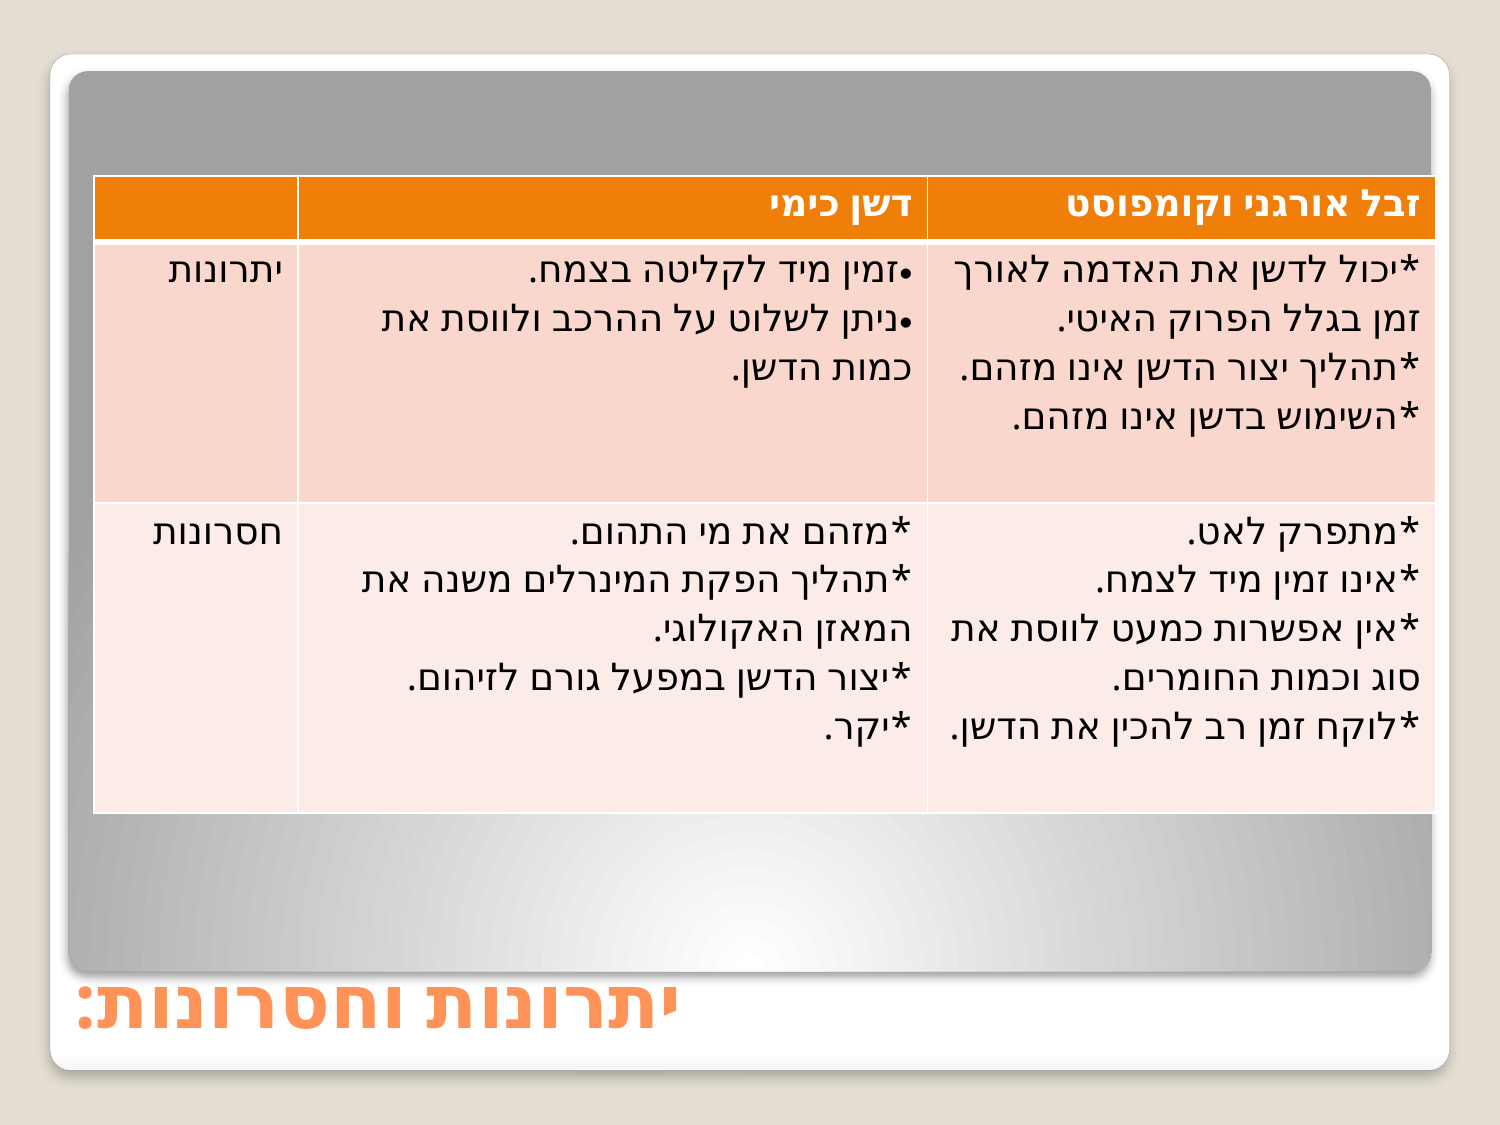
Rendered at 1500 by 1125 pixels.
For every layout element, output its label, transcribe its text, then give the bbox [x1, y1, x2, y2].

table_header [95, 177, 297, 239]
table_cell זמין מיד לקליטה בצמח. ניתן לשלוט על ההרכב ולווסת את כמות הדשן. [299, 245, 927, 502]
table_header זבל אורגני וקומפוסט [928, 177, 1435, 239]
table_cell *יכול לדשן את האדמה לאורך זמן בגלל הפרוק האיטי. *תהליך יצור הדשן אינו מזהם. *השימוש בדשן אינו מזהם. [928, 245, 1435, 502]
table_cell *מזהם את מי התהום. *תהליך הפקת המינרלים משנה את המאזן האקולוגי. *יצור הדשן במפעל גורם לזיהום. *יקר. [299, 504, 927, 812]
table_cell *מתפרק לאט. *אינו זמין מיד לצמח. *אין אפשרות כמעט לווסת את סוג וכמות החומרים. *לוקח זמן רב להכין את הדשן. [928, 504, 1435, 812]
table_cell חסרונות [95, 504, 297, 812]
table_header דשן כימי [299, 177, 927, 239]
title יתרונות וחסרונות: [58, 878, 1402, 1052]
table_cell יתרונות [95, 245, 297, 502]
